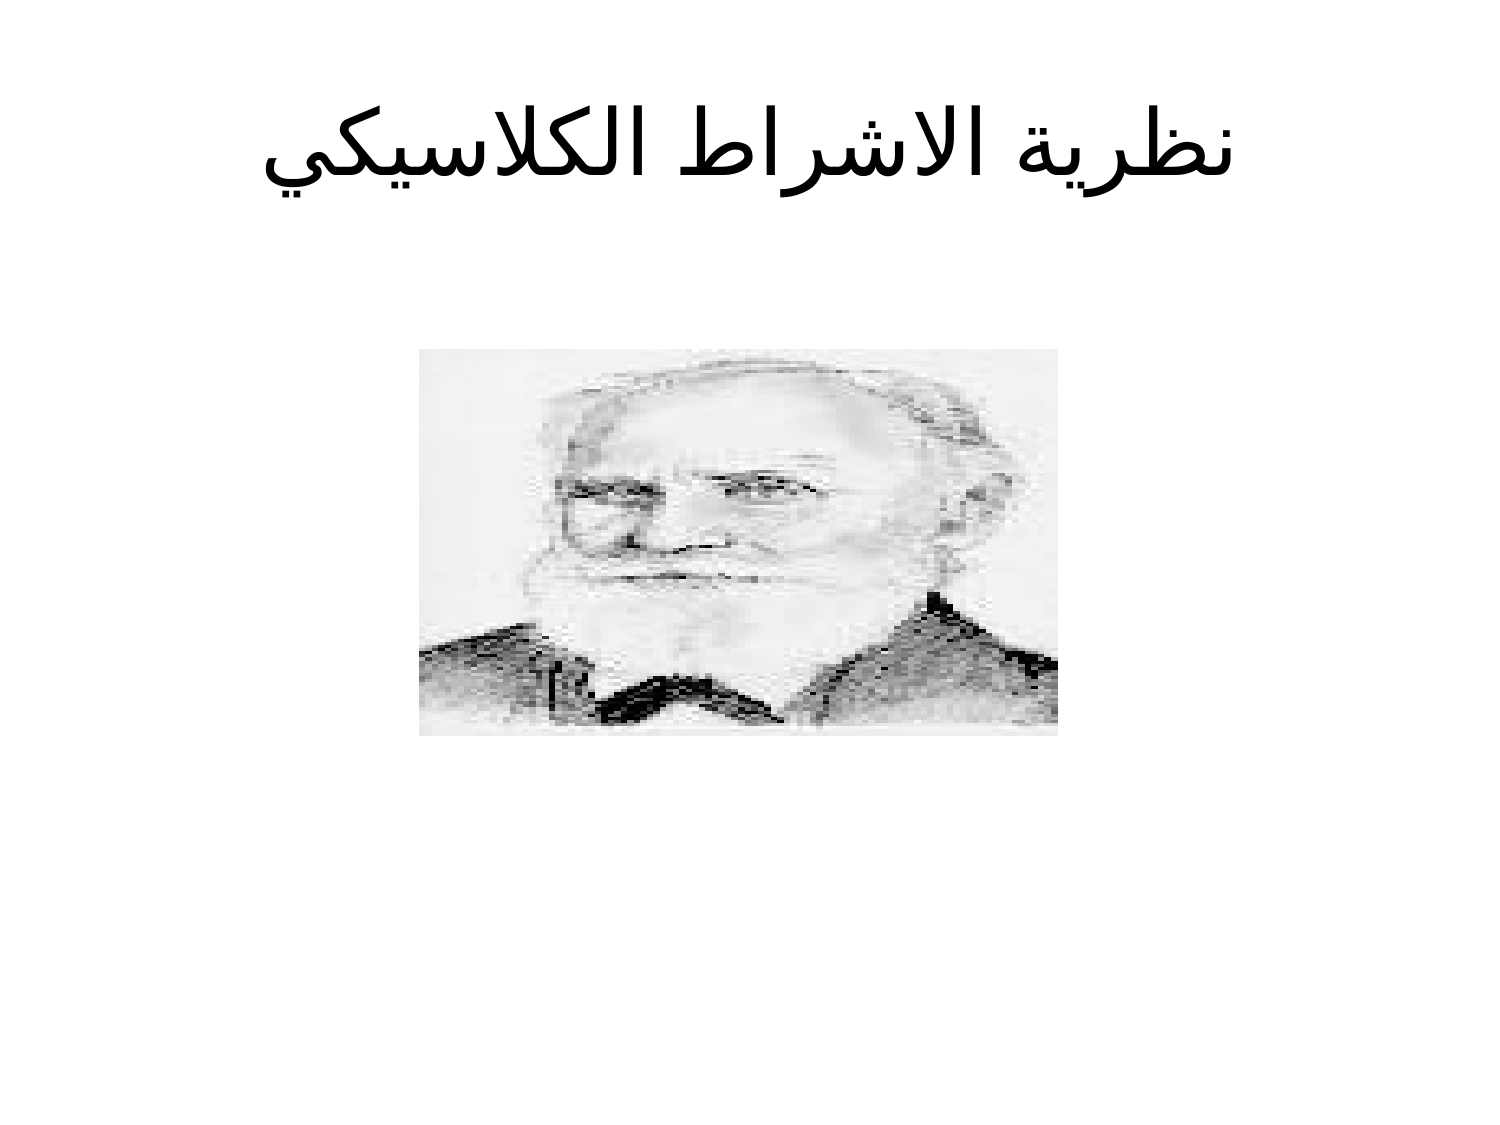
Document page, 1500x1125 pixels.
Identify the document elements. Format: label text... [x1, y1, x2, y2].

title نظرية الاشراط الكلاسيكي [75, 45, 1425, 233]
picture [418, 349, 1058, 736]
